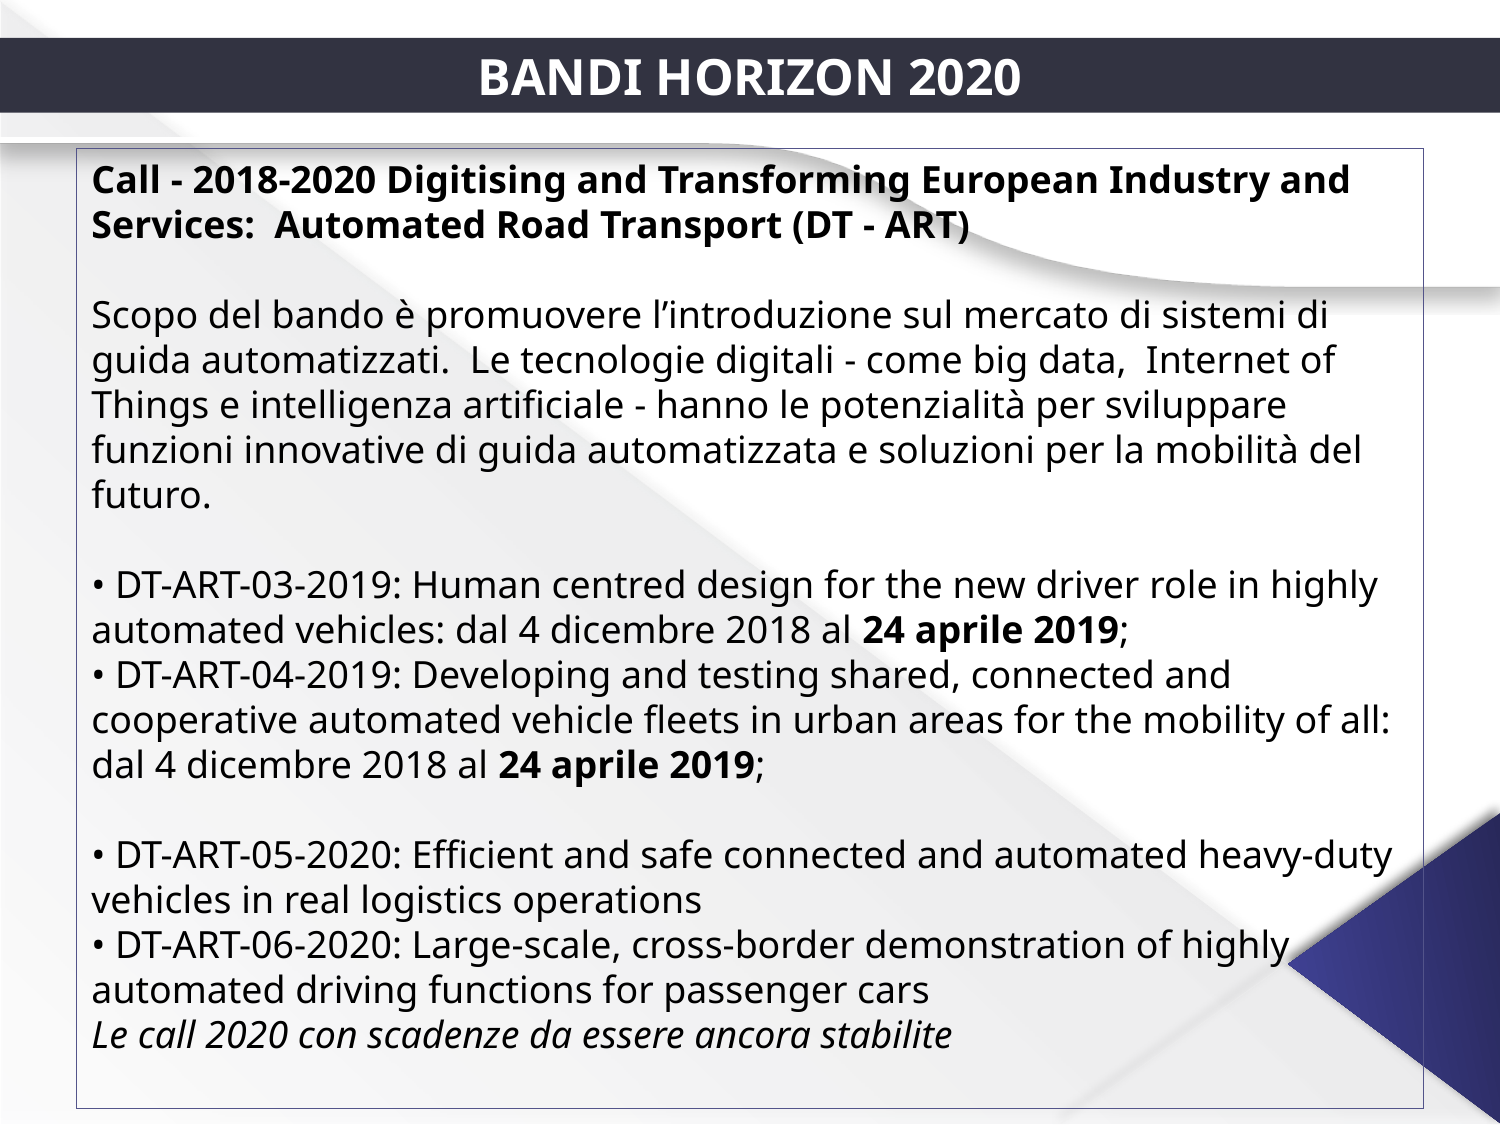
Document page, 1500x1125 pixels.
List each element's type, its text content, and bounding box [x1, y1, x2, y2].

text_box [0, 136, 1500, 315]
text_box Call - 2018-2020 Digitising and Transforming European Industry and Services: Automated Road Transport (DT - ART) Scopo del bando è promuovere l’introduzione sul mercato di sistemi di guida automatizzati. Le tecnologie digitali - come big data, Internet of Things e intelligenza artificiale - hanno le potenzialità per sviluppare funzioni innovative di guida automatizzata e soluzioni per la mobilità del futuro. • DT-ART-03-2019: Human centred design for the new driver role in highly automated vehicles: dal 4 dicembre 2018 al 24 aprile 2019; • DT-ART-04-2019: Developing and testing shared, connected and cooperative automated vehicle fleets in urban areas for the mobility of all: dal 4 dicembre 2018 al 24 aprile 2019; • DT-ART-05-2020: Efficient and safe connected and automated heavy-duty vehicles in real logistics operations • DT-ART-06-2020: Large-scale, cross-border demonstration of highly automated driving functions for passenger cars Le call 2020 con scadenze da essere ancora stabilite [76, 315, 1424, 1109]
text_box BANDI HORIZON 2020 [0, 37, 1500, 113]
